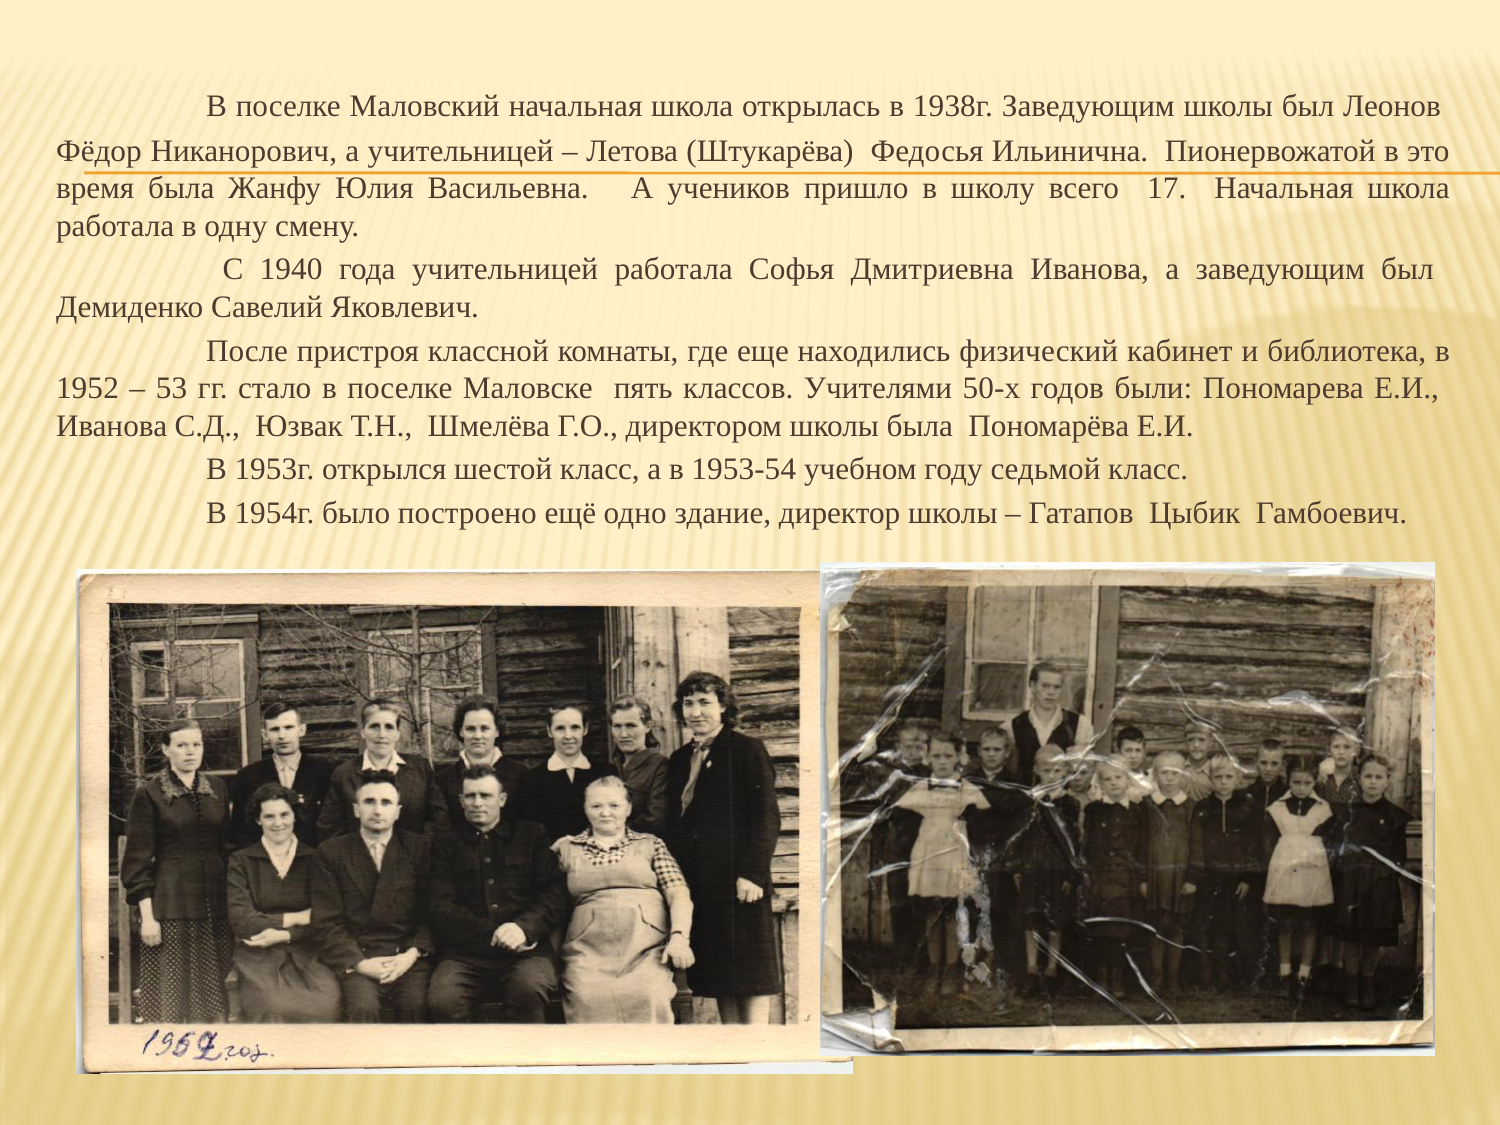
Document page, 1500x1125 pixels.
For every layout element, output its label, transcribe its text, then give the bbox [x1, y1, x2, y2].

list В поселке Маловский начальная школа открылась в 1938г. Заведующим школы был Леонов Фёдор Никанорович, а учительницей – Летова (Штукарёва) Федосья Ильинична. Пионервожатой в это время была Жанфу Юлия Васильевна. А учеников пришло в школу всего 17. Начальная школа работала в одну смену. С 1940 года учительницей работала Софья Дмитриевна Иванова, а заведующим был Демиденко Савелий Яковлевич. После пристроя классной комнаты, где еще находились физический кабинет и библиотека, в 1952 – 53 гг. стало в поселке Маловске пять классов. Учителями 50-х годов были: Пономарева Е.И., Иванова С.Д., Юзвак Т.Н., Шмелёва Г.О., директором школы была Пономарёва Е.И. В 1953г. открылся шестой класс, а в 1953-54 учебном году седьмой класс. В 1954г. было построено ещё одно здание, директор школы – Гатапов Цыбик Гамбоевич. [41, 42, 1467, 786]
picture [76, 561, 1436, 1075]
